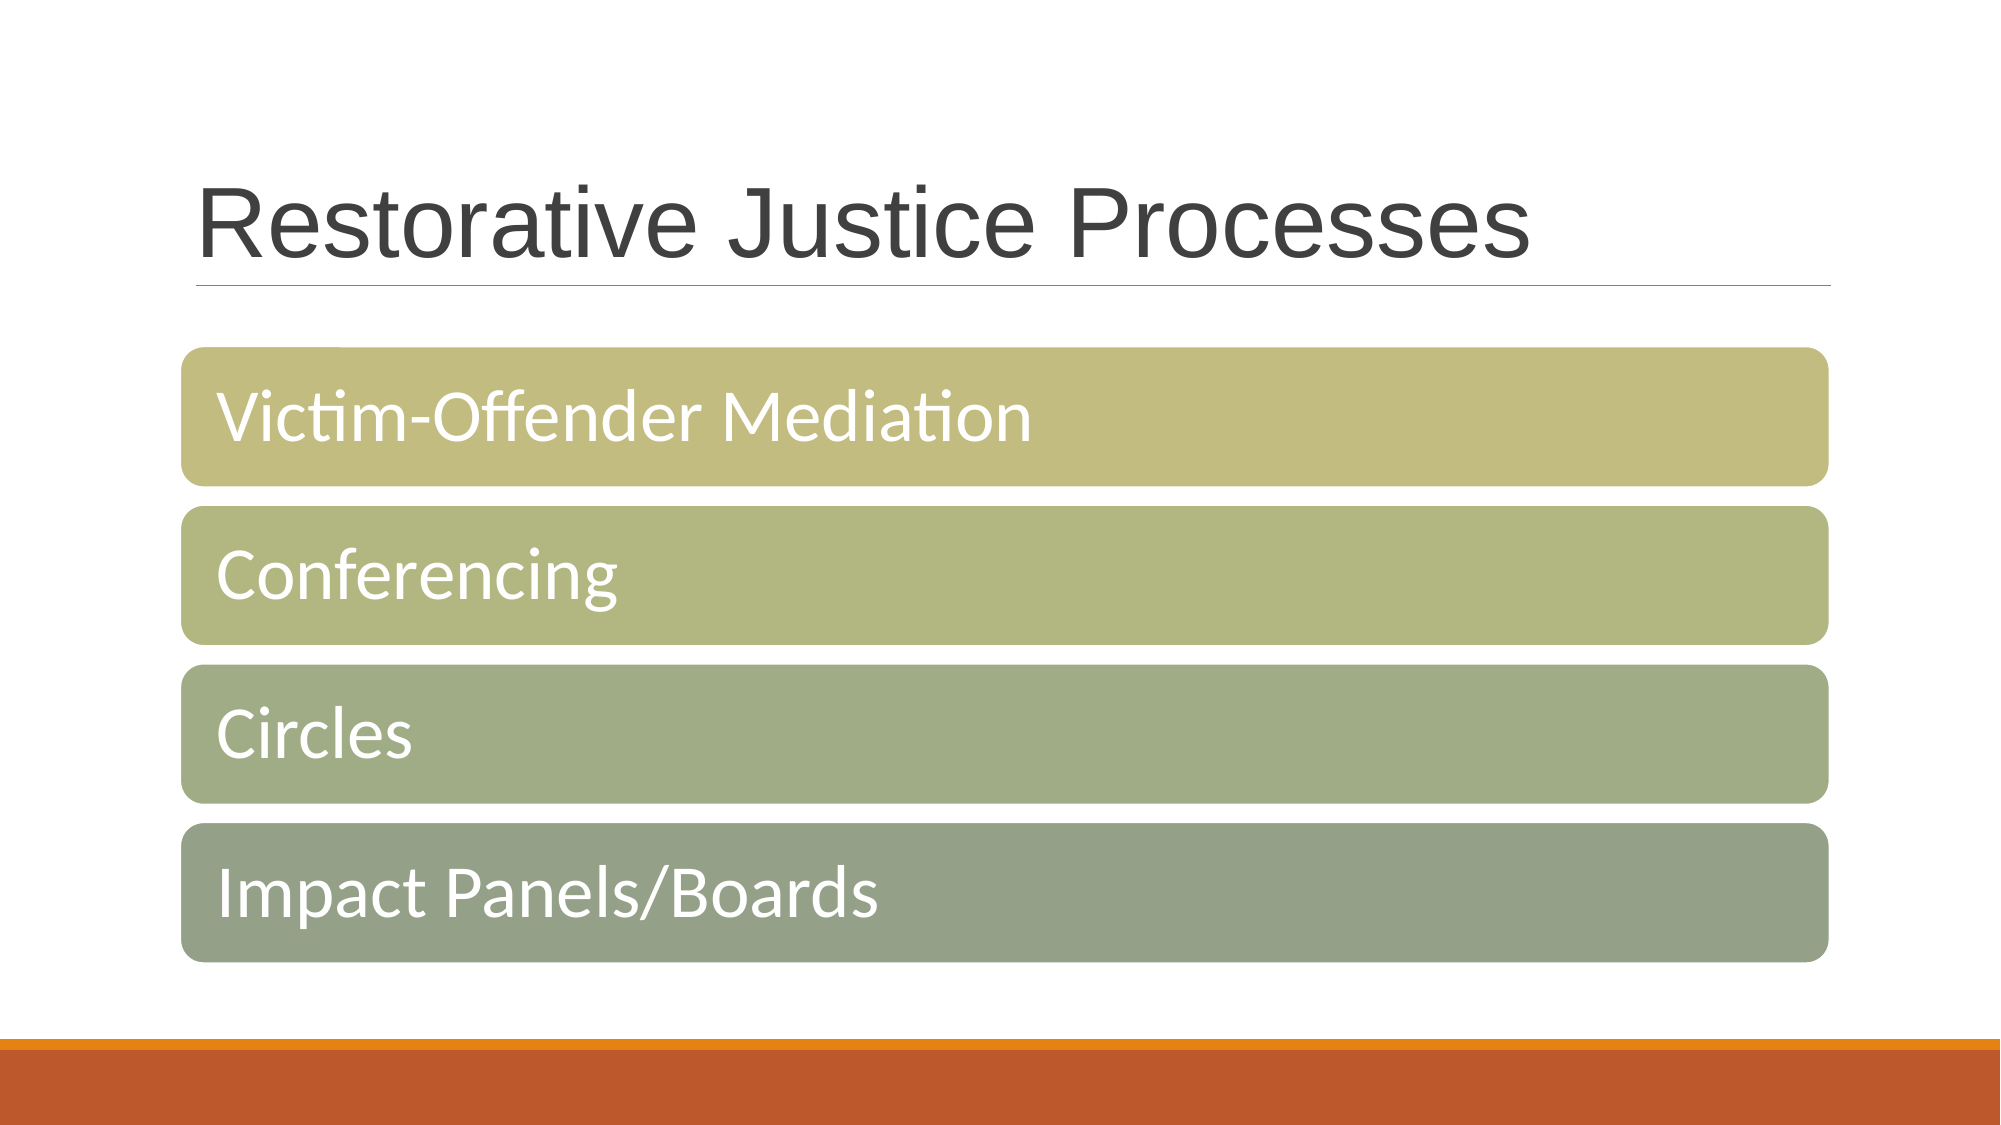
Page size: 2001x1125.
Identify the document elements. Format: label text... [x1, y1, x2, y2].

title Restorative Justice Processes [180, 47, 1830, 285]
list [179, 343, 1831, 966]
